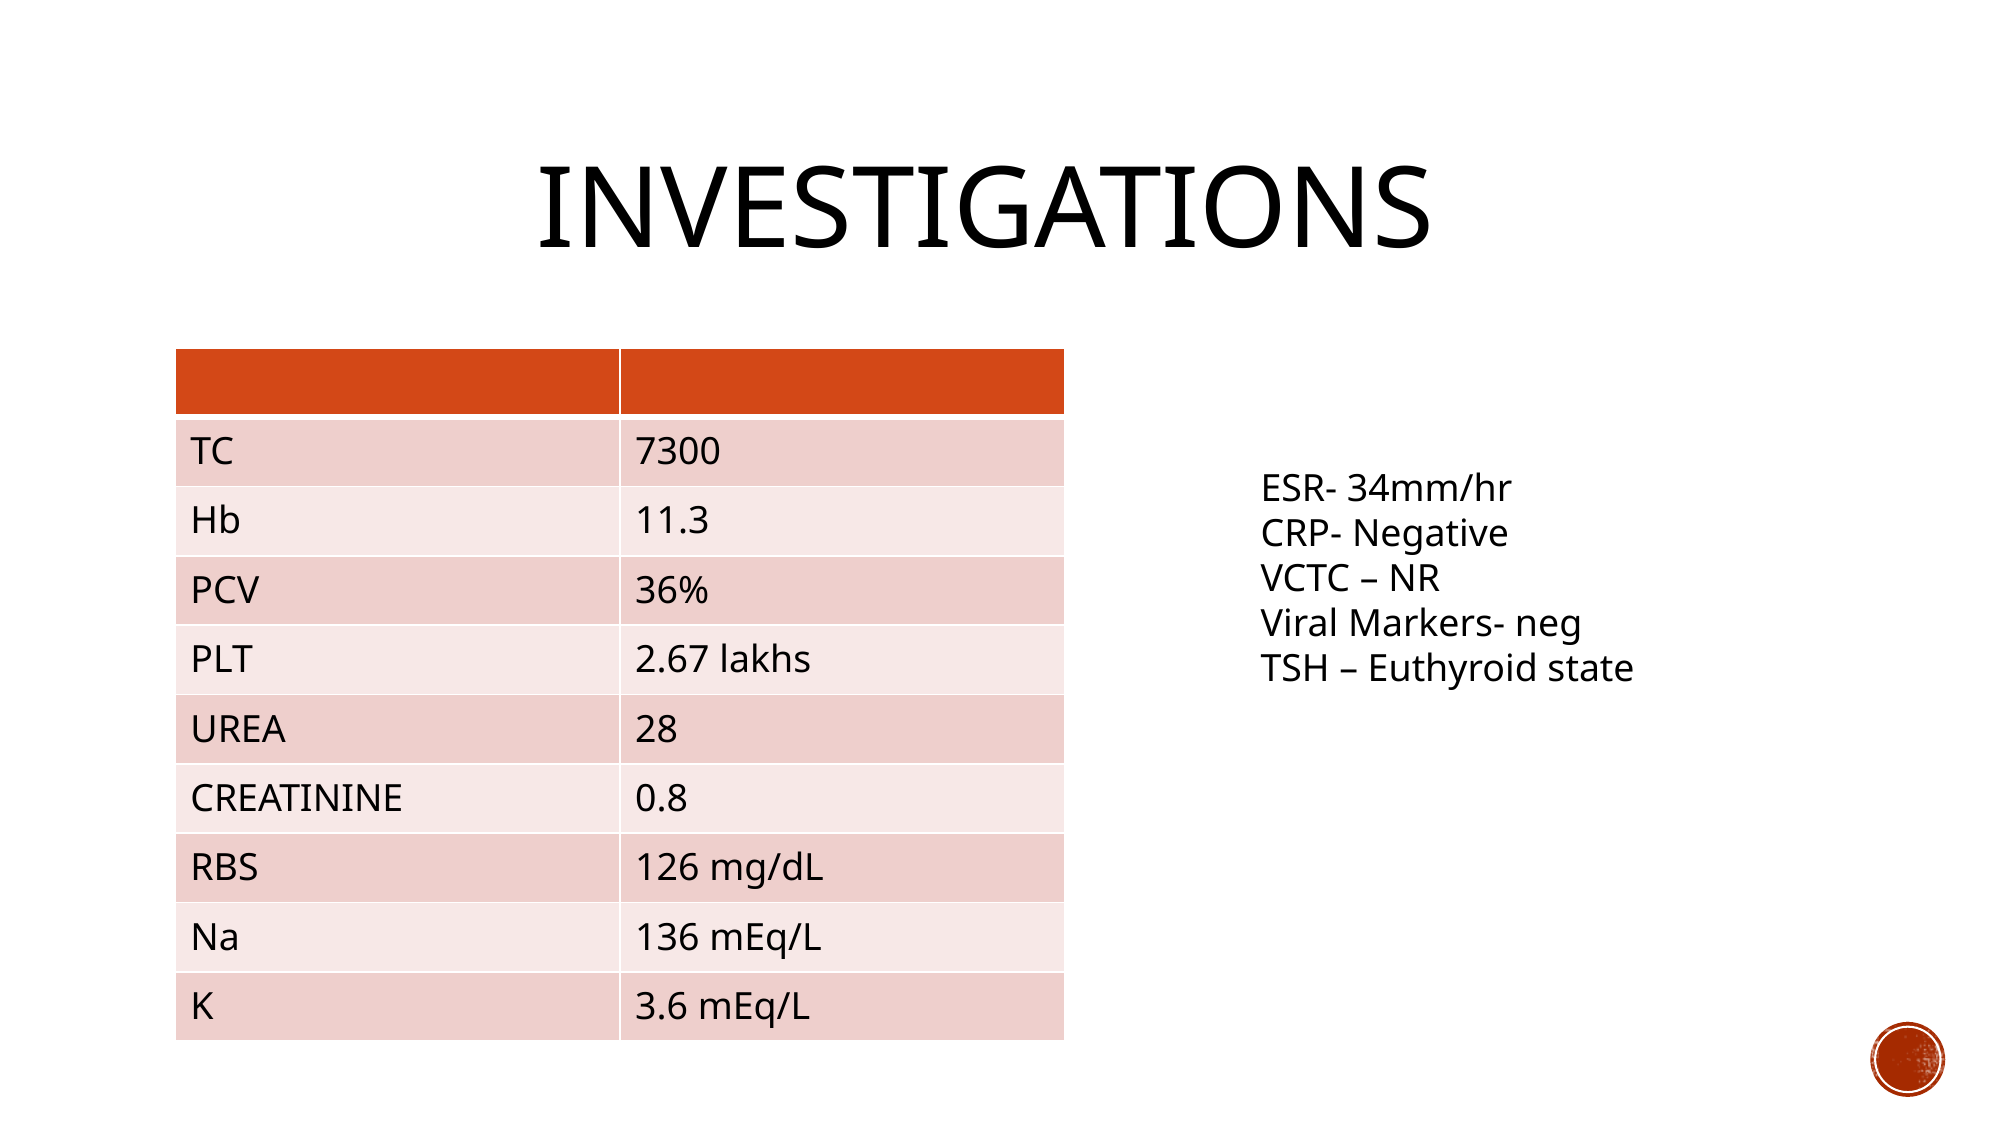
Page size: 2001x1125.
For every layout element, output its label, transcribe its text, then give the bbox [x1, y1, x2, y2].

table_cell UREA [176, 695, 619, 763]
table_cell CREATININE [176, 765, 619, 832]
table_cell PLT [176, 626, 619, 694]
table_header [621, 349, 1064, 414]
table_cell 7300 [621, 420, 1064, 486]
text_box ESR- 34mm/hr CRP- Negative VCTC – NR Viral Markers- neg TSH – Euthyroid state [1245, 456, 1716, 697]
table_cell TC [176, 420, 619, 486]
table_cell 2.67 lakhs [621, 626, 1064, 694]
table_cell RBS [176, 834, 619, 902]
table_cell 36% [621, 557, 1064, 624]
table_cell 11.3 [621, 487, 1064, 555]
table_cell 126 mg/dL [621, 834, 1064, 902]
table_cell K [176, 973, 619, 1040]
table_cell 136 mEq/L [621, 903, 1064, 971]
table_cell 28 [621, 695, 1064, 763]
table_cell 3.6 mEq/L [621, 973, 1064, 1040]
table_cell Na [176, 903, 619, 971]
table_cell 0.8 [621, 765, 1064, 832]
table_cell PCV [176, 557, 619, 624]
title Investigations [175, 79, 1826, 344]
table_cell Hb [176, 487, 619, 555]
table_header [176, 349, 619, 414]
